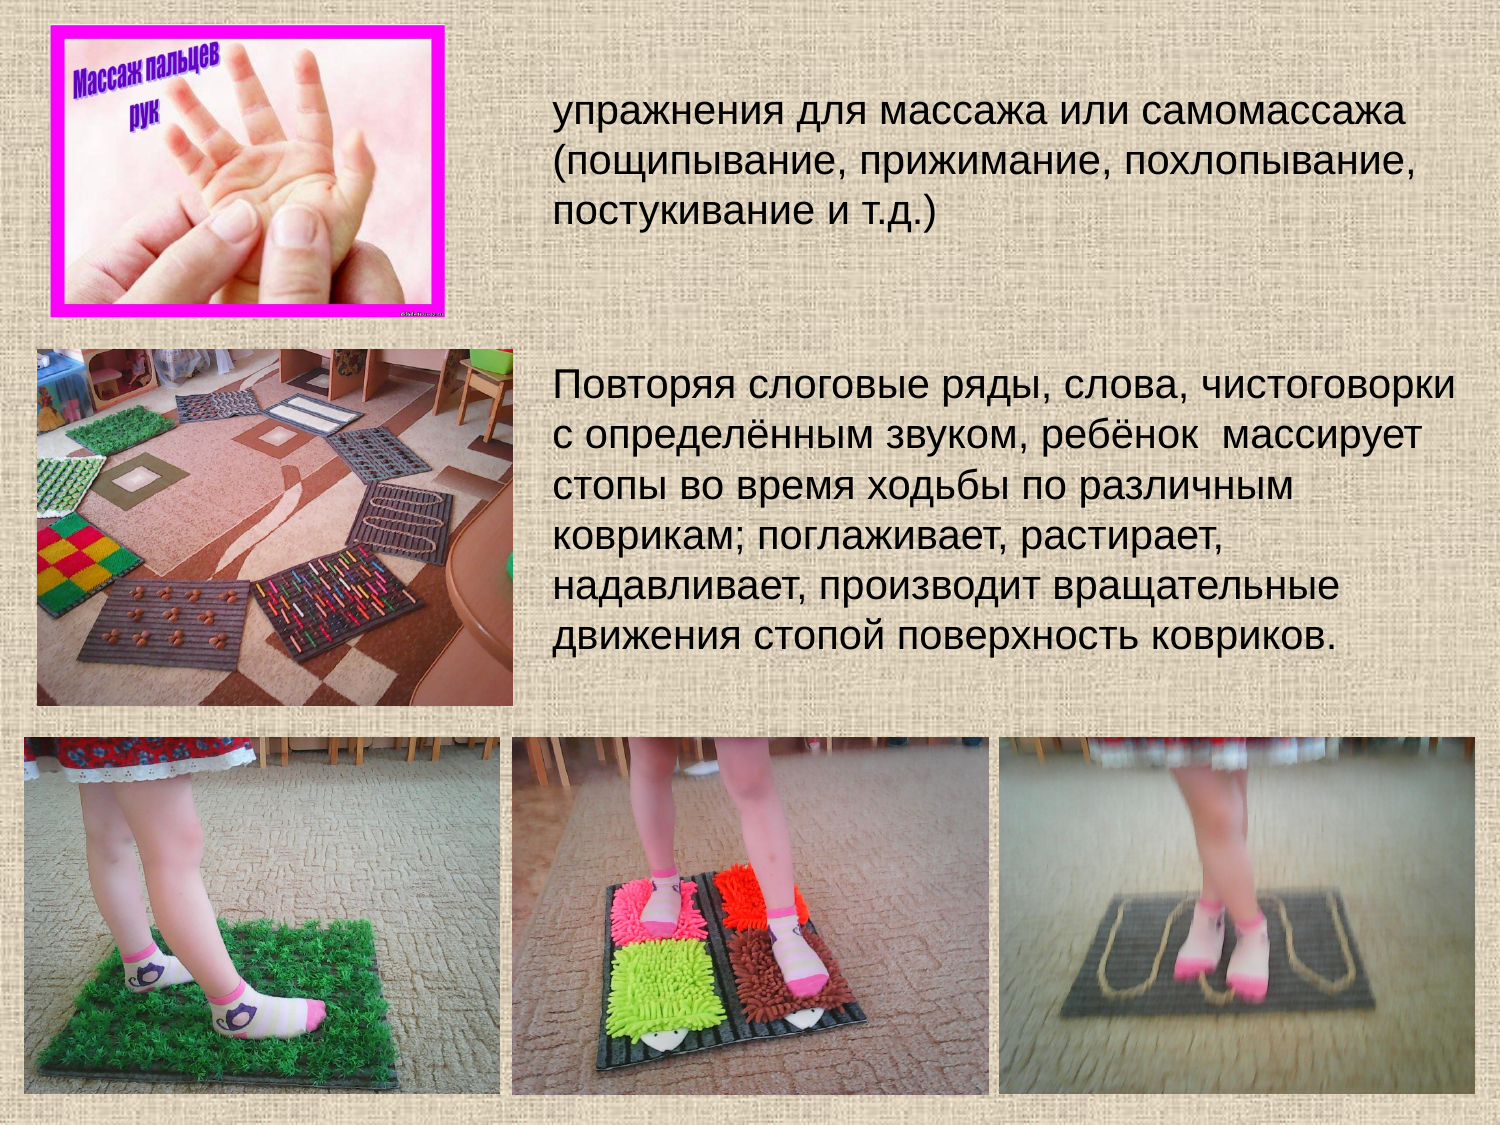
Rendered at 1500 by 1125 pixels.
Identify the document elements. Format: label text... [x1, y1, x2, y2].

text_box упражнения для массажа или самомассажа (пощипывание, прижимание, похлопывание, постукивание и т.д.) [537, 75, 1438, 311]
picture [0, 0, 1500, 1125]
text_box Повторяя слоговые ряды, слова, чистоговорки с определённым звуком, ребёнок массирует стопы во время ходьбы по различным коврикам; поглаживает, растирает, надавливает, производит вращательные движения стопой поверхность ковриков. [537, 349, 1500, 665]
